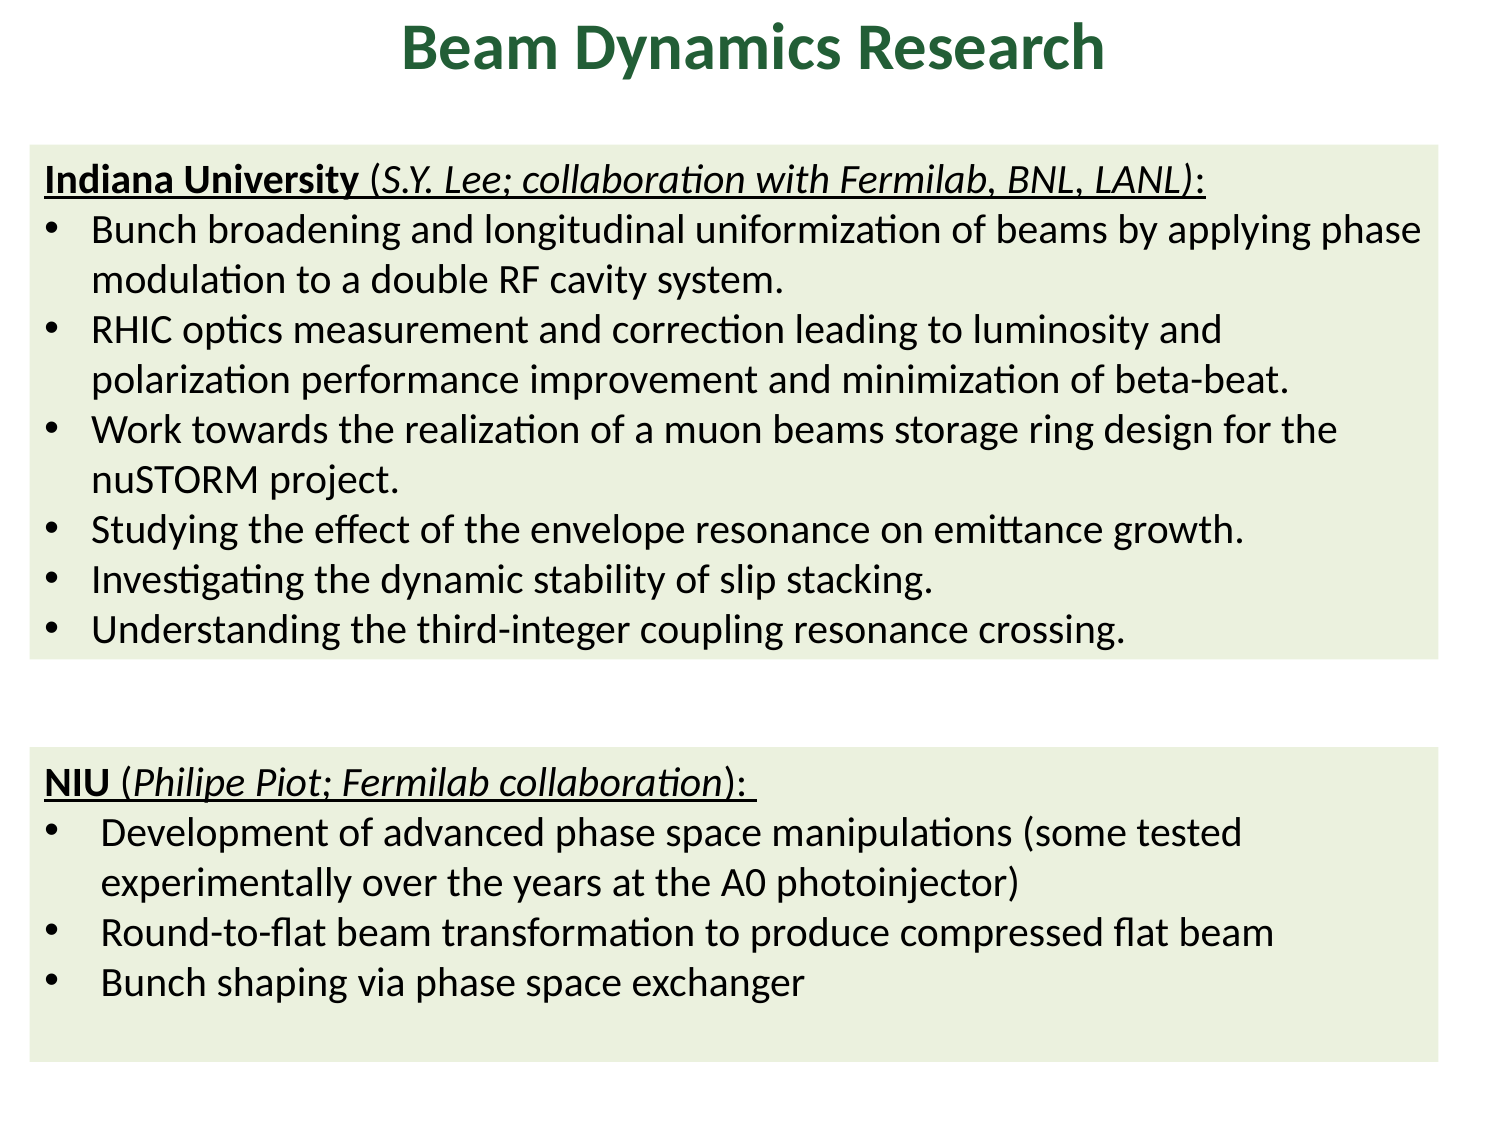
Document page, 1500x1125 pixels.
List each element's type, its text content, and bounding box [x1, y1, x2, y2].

text_box Beam Dynamics Research [339, 0, 1169, 91]
text_box NIU (Philipe Piot; Fermilab collaboration): Development of advanced phase space manipulations (some tested experimentally over the years at the A0 photoinjector) Round-to-flat beam transformation to produce compressed flat beam Bunch shaping via phase space exchanger [29, 747, 1439, 1062]
text_box Indiana University (S.Y. Lee; collaboration with Fermilab, BNL, LANL): Bunch broadening and longitudinal uniformization of beams by applying phase modulation to a double RF cavity system. RHIC optics measurement and correction leading to luminosity and polarization performance improvement and minimization of beta-beat. Work towards the realization of a muon beams storage ring design for the nuSTORM project. Studying the effect of the envelope resonance on emittance growth. Investigating the dynamic stability of slip stacking. Understanding the third-integer coupling resonance crossing. [29, 144, 1439, 660]
